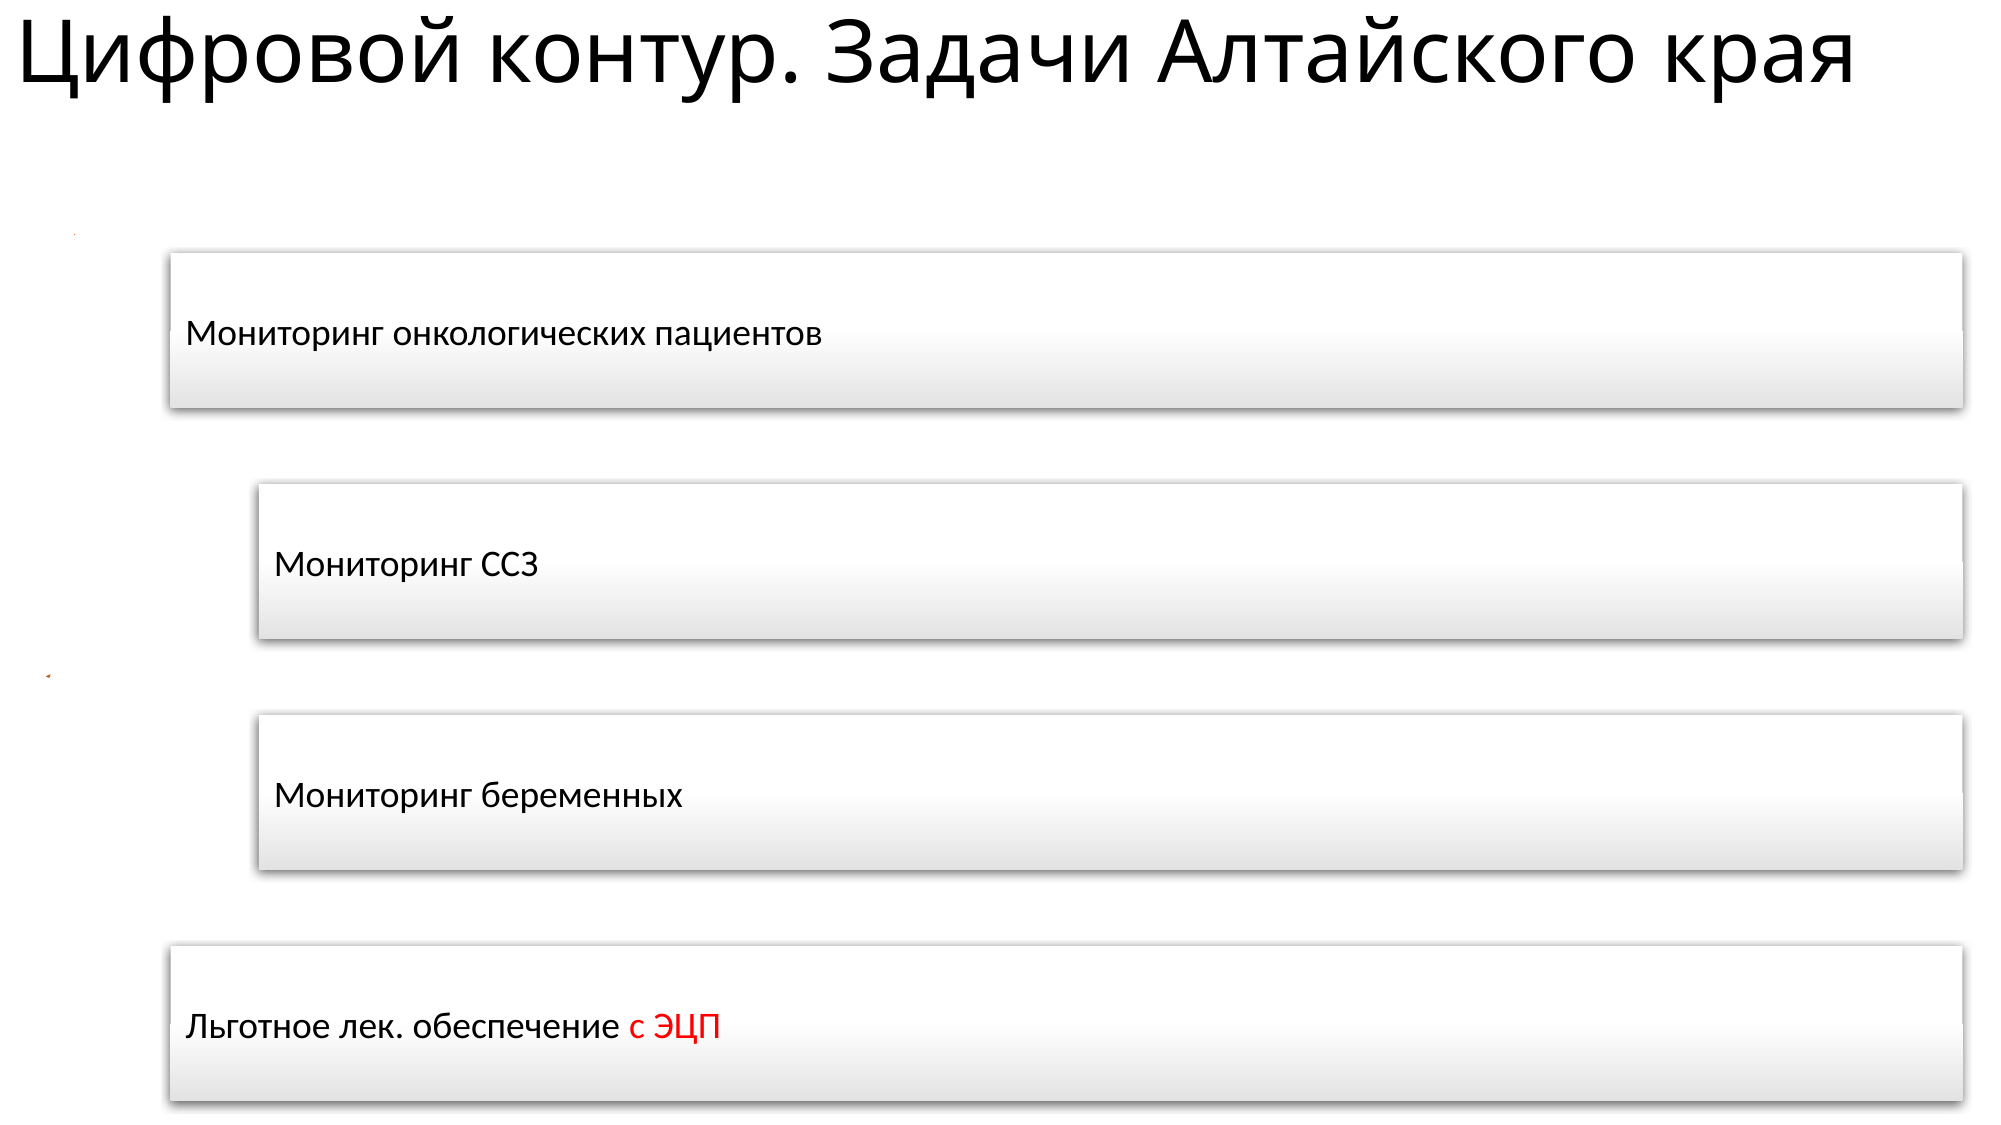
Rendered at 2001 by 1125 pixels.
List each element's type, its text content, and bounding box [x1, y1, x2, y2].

title Цифровой контур. Задачи Алтайского края [0, 0, 2000, 110]
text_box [43, 109, 1963, 1111]
